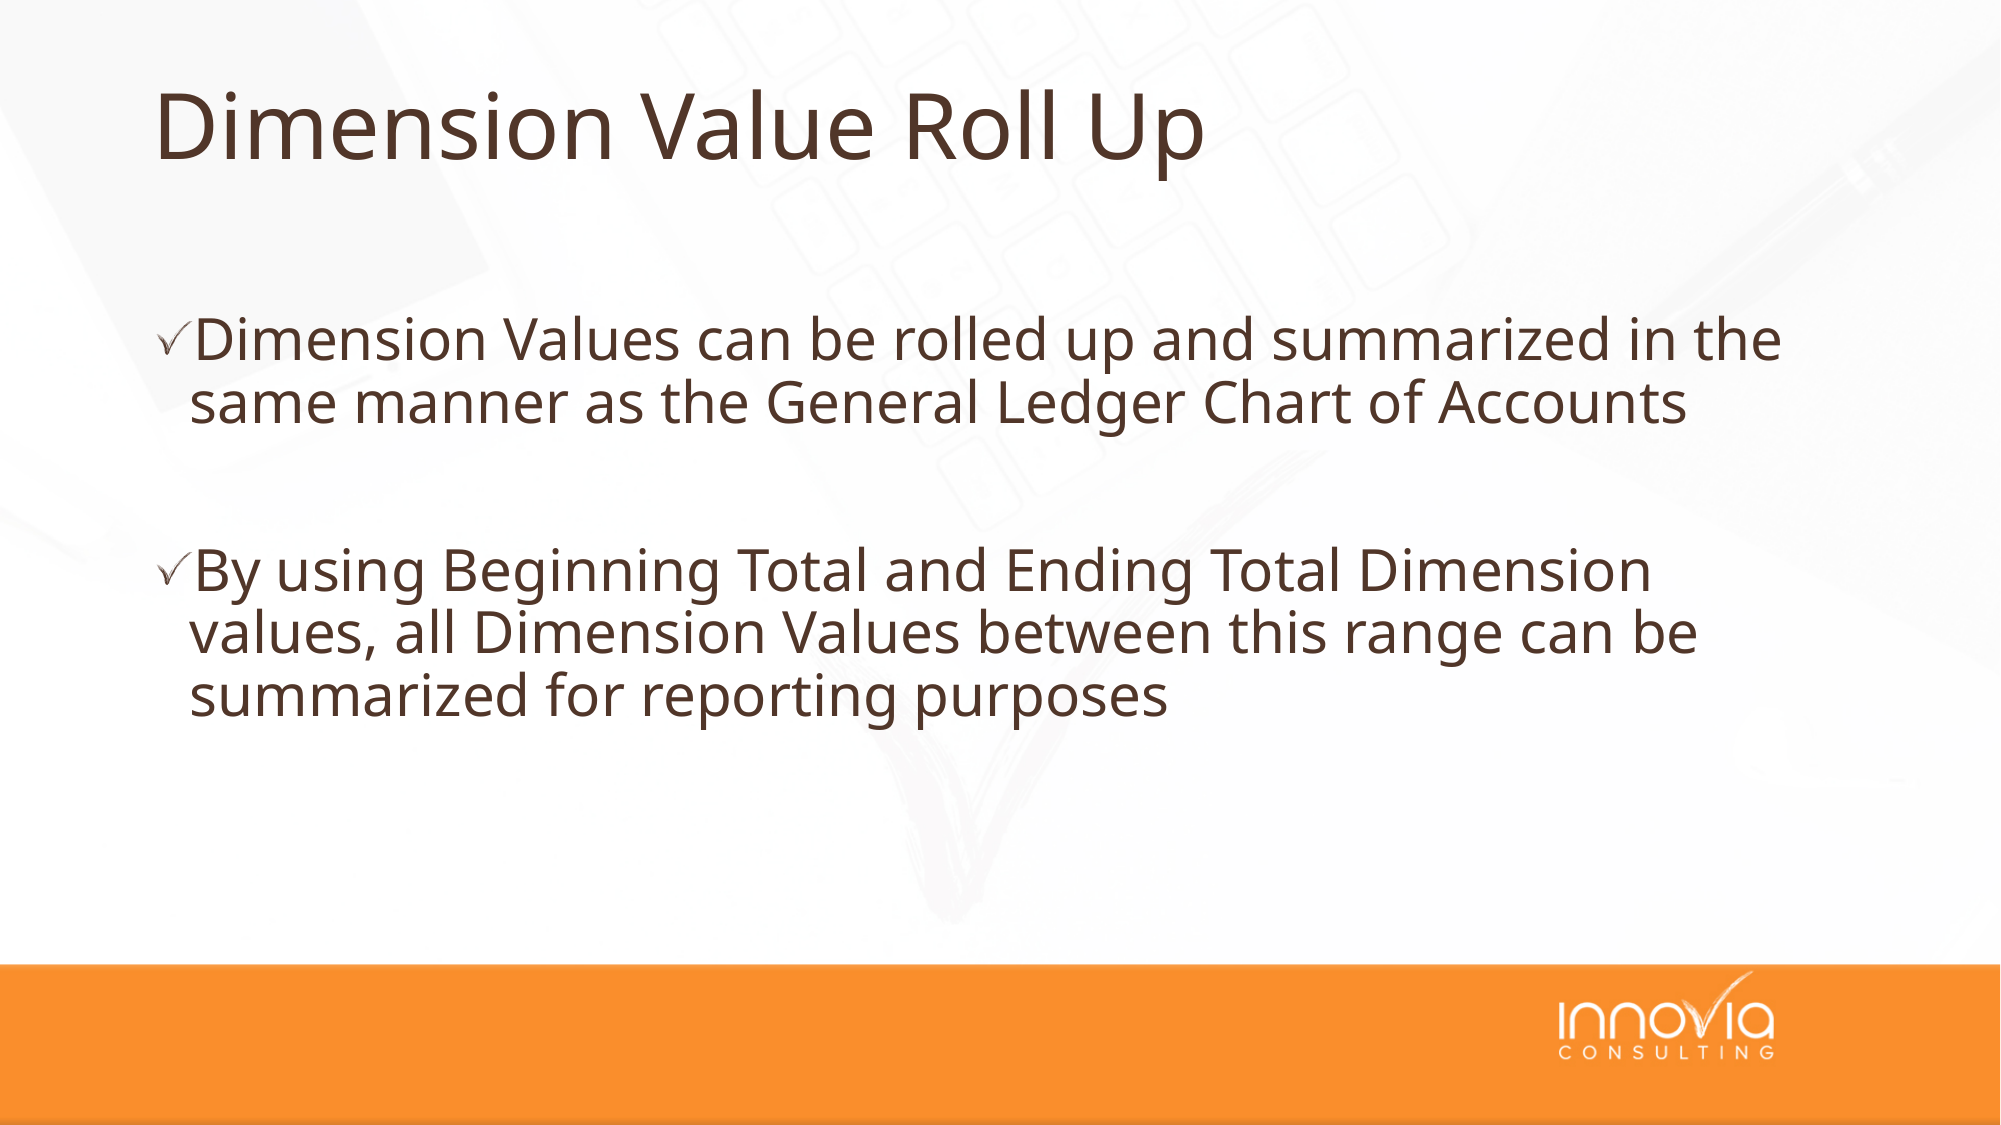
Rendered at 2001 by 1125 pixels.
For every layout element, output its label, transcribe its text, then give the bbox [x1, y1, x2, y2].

list Dimension Values can be rolled up and summarized in the same manner as the General Ledger Chart of Accounts By using Beginning Total and Ending Total Dimension values, all Dimension Values between this range can be summarized for reporting purposes [137, 212, 1863, 1045]
title Dimension Value Roll Up [137, 59, 1863, 200]
picture [0, 0, 2001, 1125]
